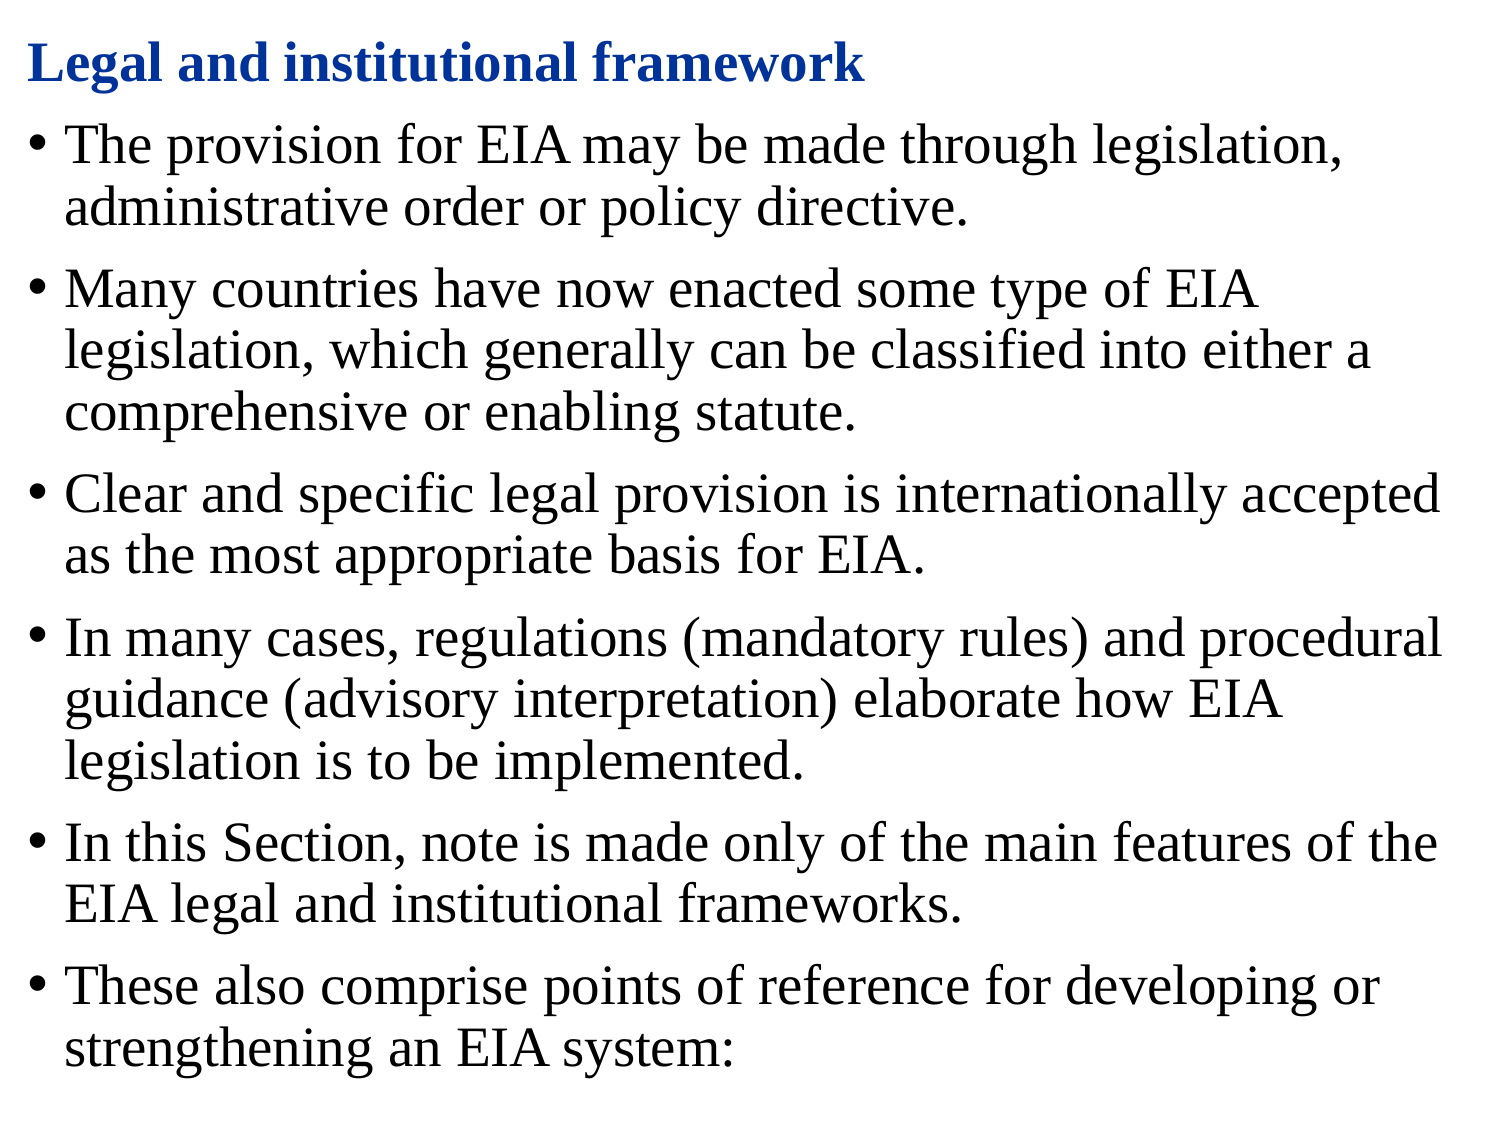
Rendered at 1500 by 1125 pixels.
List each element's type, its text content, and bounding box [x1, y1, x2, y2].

list Legal and institutional framework The provision for EIA may be made through legislation, administrative order or policy directive. Many countries have now enacted some type of EIA legislation, which generally can be classified into either a comprehensive or enabling statute. Clear and specific legal provision is internationally accepted as the most appropriate basis for EIA. In many cases, regulations (mandatory rules) and procedural guidance (advisory interpretation) elaborate how EIA legislation is to be implemented. In this Section, note is made only of the main features of the EIA legal and institutional frameworks. These also comprise points of reference for developing or strengthening an EIA system: [12, 24, 1475, 1088]
